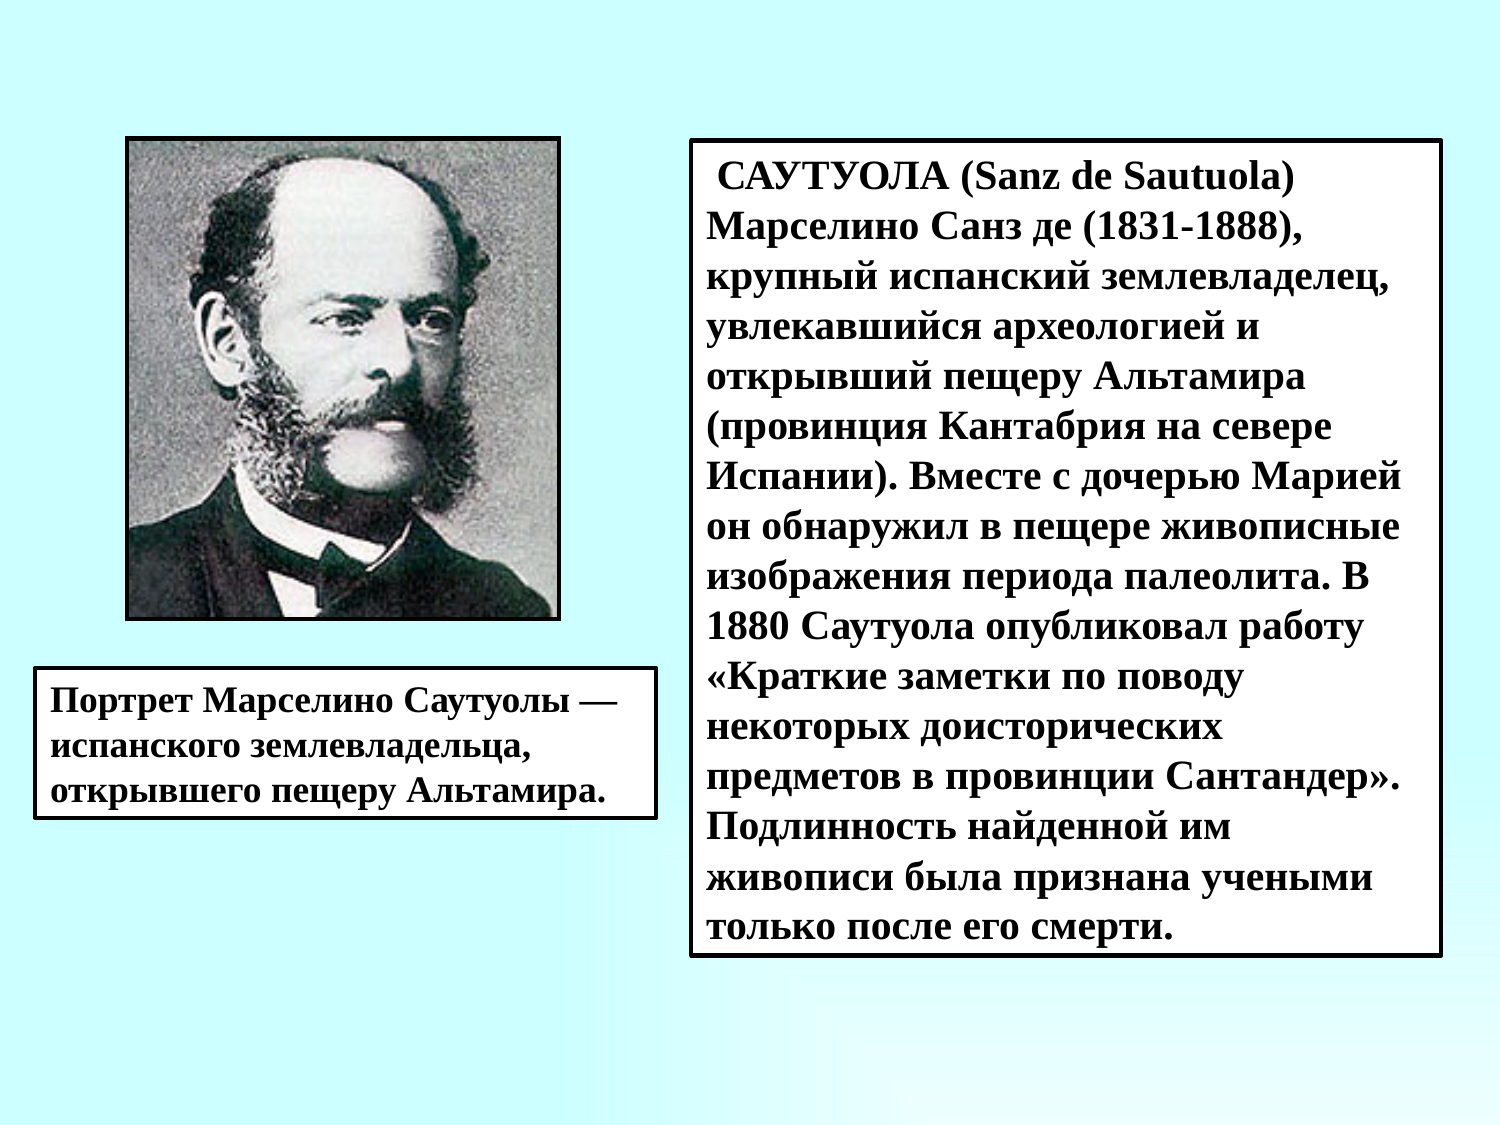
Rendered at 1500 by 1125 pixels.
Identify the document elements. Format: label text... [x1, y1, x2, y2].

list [128, 140, 558, 618]
text_box Портрет Марселино Саутуолы — испанского землевладельца, открывшего пещеру Альтамира. [33, 666, 658, 820]
text_box САУТУОЛА (Sanz de Sautuola) Марселино Санз де (1831-1888), крупный испанский землевладелец, увлекавшийся археологией и открывший пещеру Альтамира (провинция Кантабрия на севере Испании). Вместе с дочерью Марией он обнаружил в пещере живописные изображения периода палеолита. В 1880 Саутуола опубликовал работу «Краткие заметки по поводу некоторых доисторических предметов в провинции Сантандер». Подлинность найденной им живописи была признана учеными только после его смерти. [689, 138, 1443, 958]
